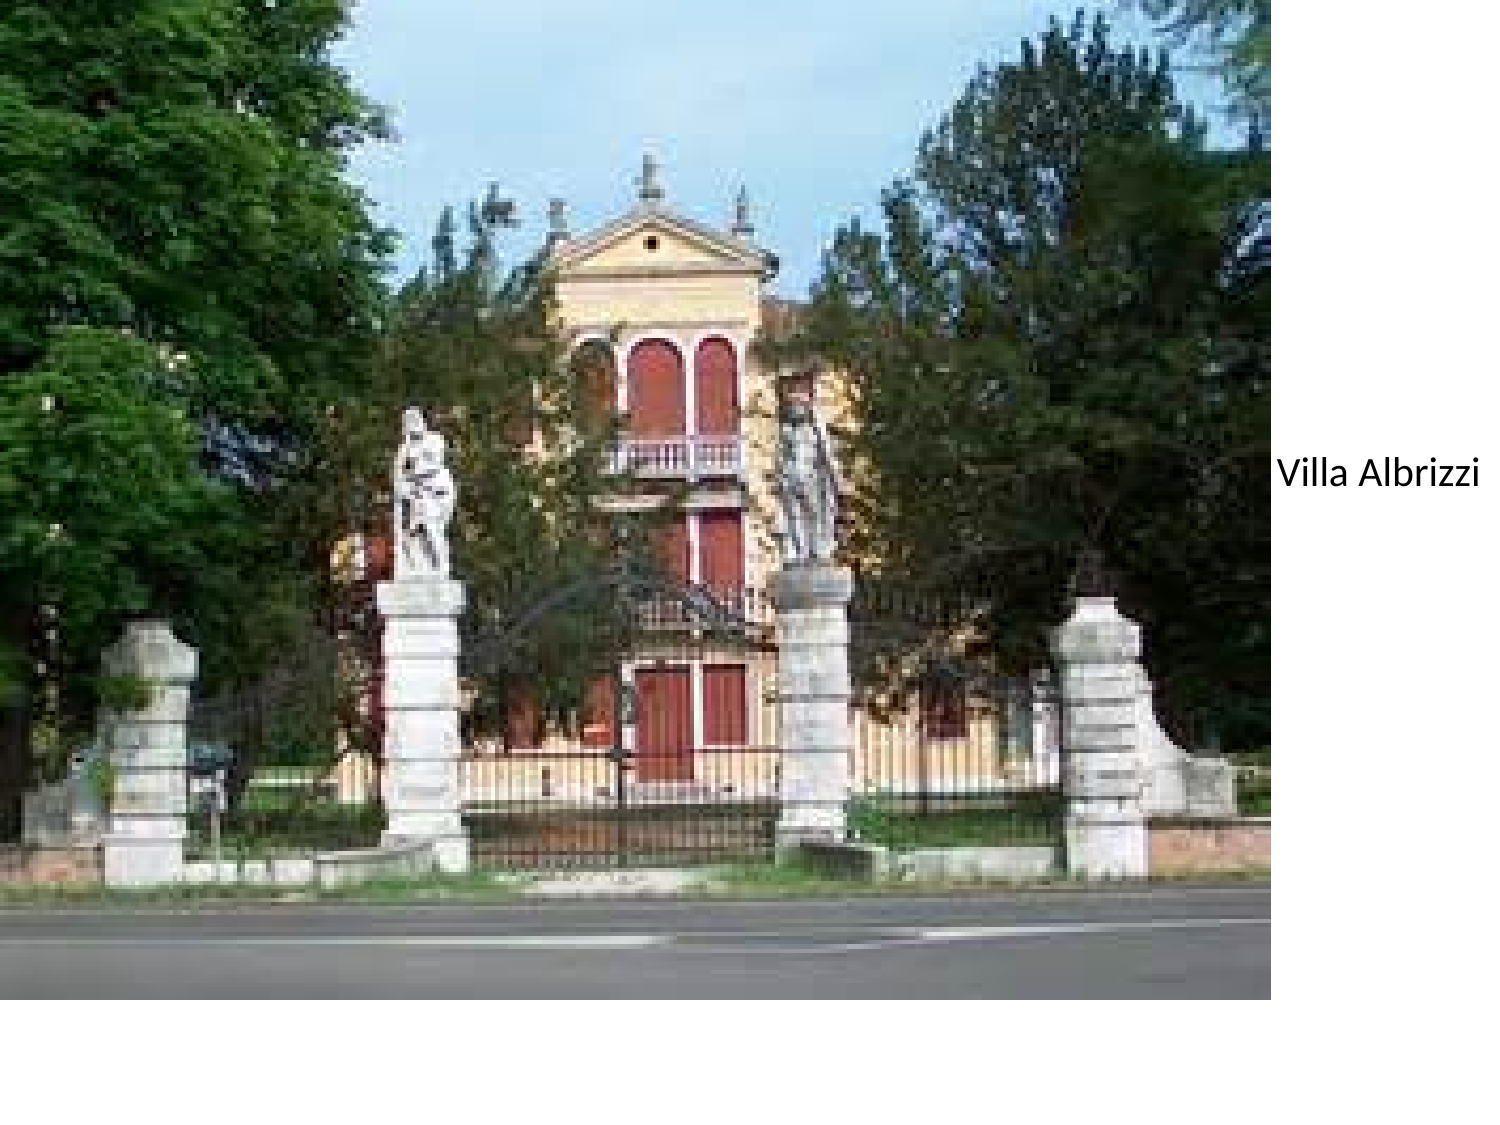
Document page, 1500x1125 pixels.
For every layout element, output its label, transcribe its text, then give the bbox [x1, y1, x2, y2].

picture [0, 0, 1271, 1000]
title Villa Albrizzi [1275, 349, 1500, 591]
